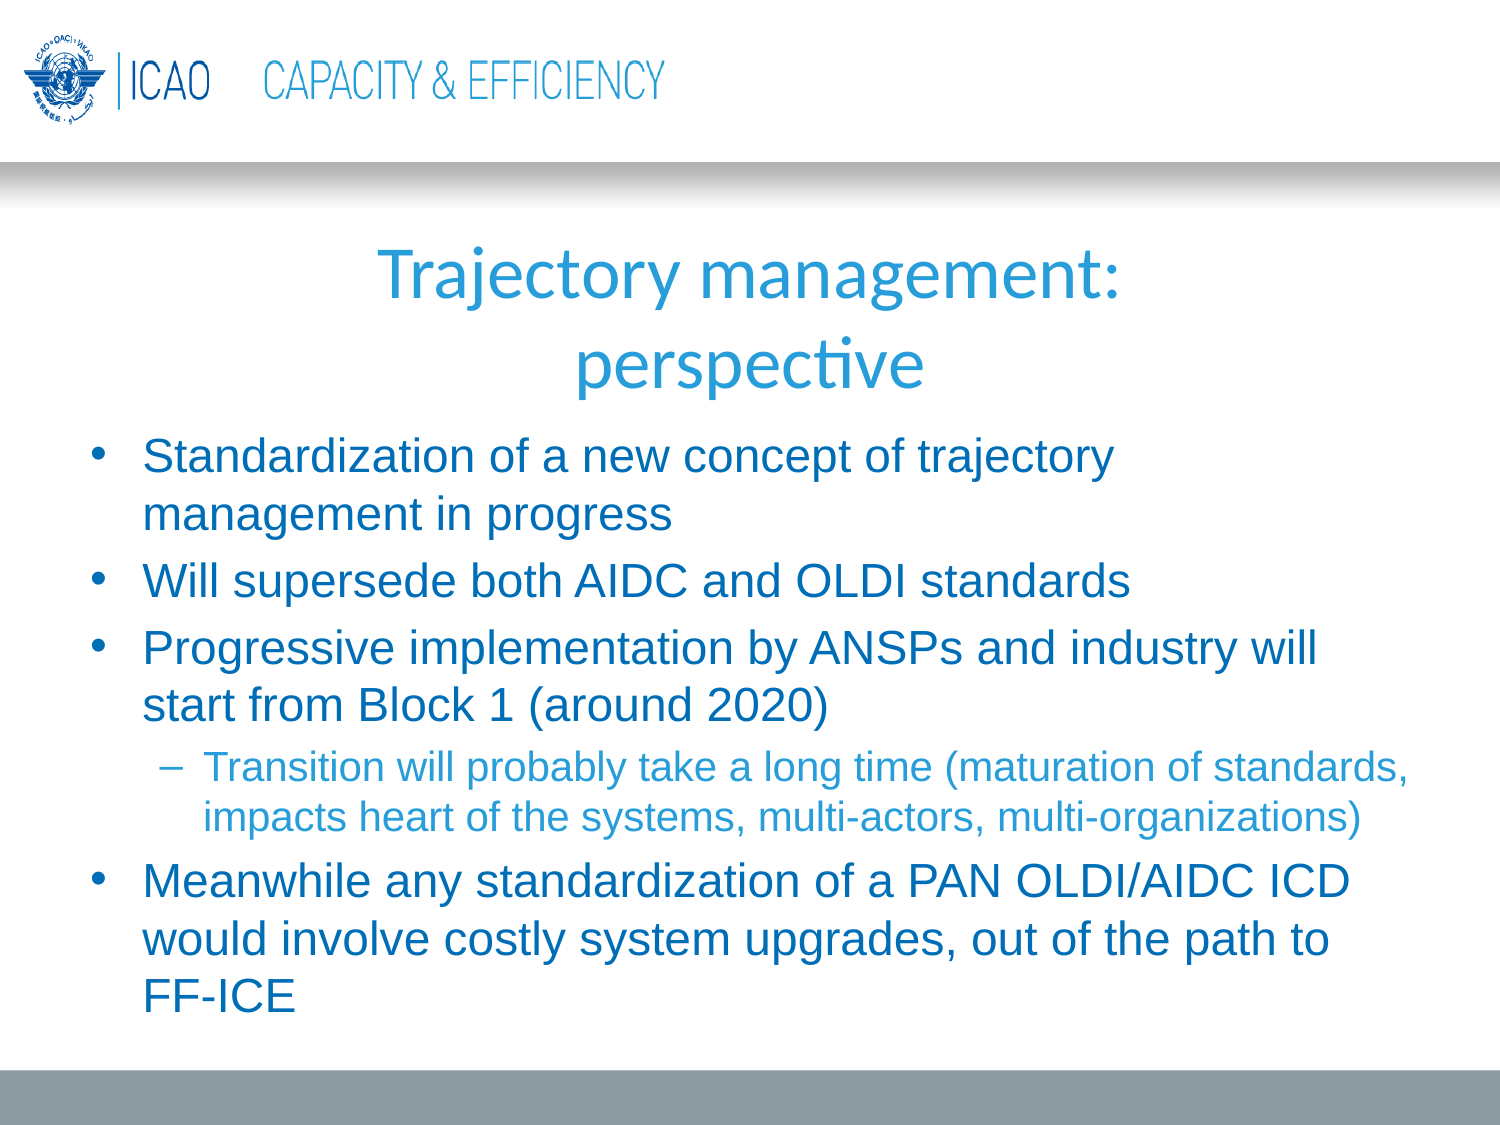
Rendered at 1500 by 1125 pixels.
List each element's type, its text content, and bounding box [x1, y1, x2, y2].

title Trajectory management: perspective [75, 216, 1425, 404]
text_box [74, 262, 1425, 1005]
picture [0, 0, 1500, 215]
list Standardization of a new concept of trajectory management in progress Will supersede both AIDC and OLDI standards Progressive implementation by ANSPs and industry will start from Block 1 (around 2020) Transition will probably take a long time (maturation of standards, impacts heart of the systems, multi-actors, multi-organizations) Meanwhile any standardization of a PAN OLDI/AIDC ICD would involve costly system upgrades, out of the path to FF-ICE [75, 416, 1425, 1049]
